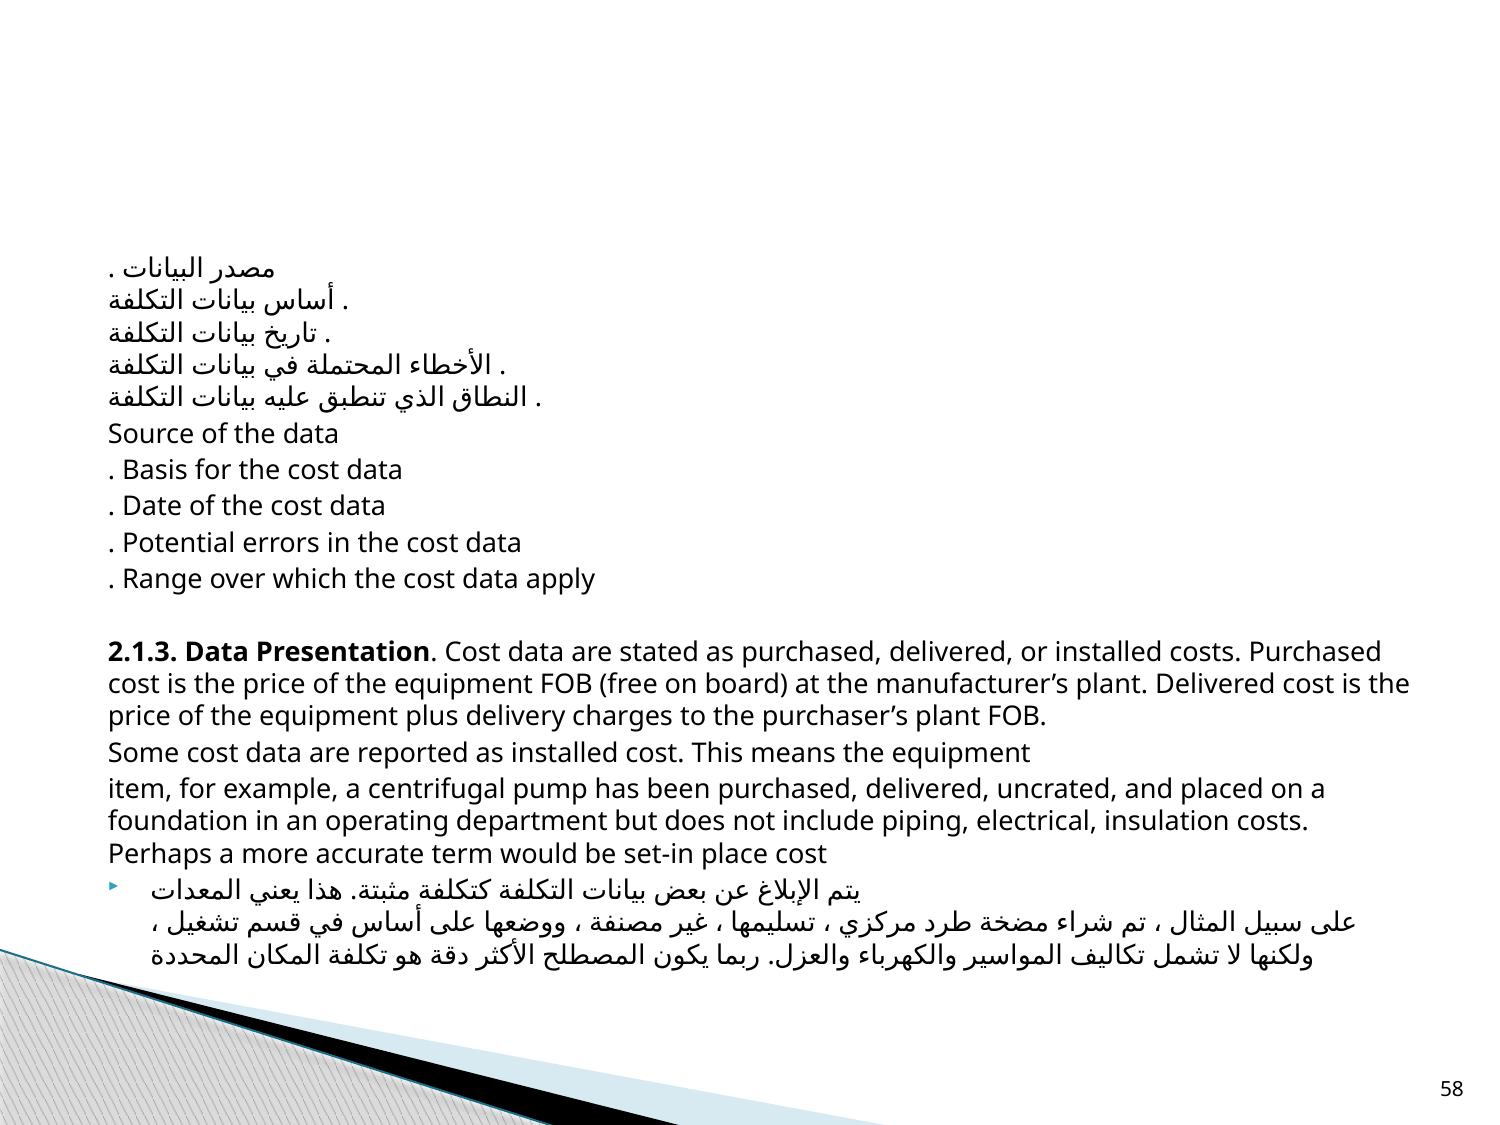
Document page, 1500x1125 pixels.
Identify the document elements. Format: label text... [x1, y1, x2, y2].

list . مصدر البيانات . أساس بيانات التكلفة . تاريخ بيانات التكلفة . الأخطاء المحتملة في بيانات التكلفة . النطاق الذي تنطبق عليه بيانات التكلفة Source of the data . Basis for the cost data . Date of the cost data . Potential errors in the cost data . Range over which the cost data apply 2.1.3. Data Presentation. Cost data are stated as purchased, delivered, or installed costs. Purchased cost is the price of the equipment FOB (free on board) at the manufacturer’s plant. Delivered cost is the price of the equipment plus delivery charges to the purchaser’s plant FOB. Some cost data are reported as installed cost. This means the equipment item, for example, a centrifugal pump has been purchased, delivered, uncrated, and placed on a foundation in an operating department but does not include piping, electrical, insulation costs. Perhaps a more accurate term would be set-in place cost يتم الإبلاغ عن بعض بيانات التكلفة كتكلفة مثبتة. هذا يعني المعدات على سبيل المثال ، تم شراء مضخة طرد مركزي ، تسليمها ، غير مصنفة ، ووضعها على أساس في قسم تشغيل ، ولكنها لا تشمل تكاليف المواسير والكهرباء والعزل. ربما يكون المصطلح الأكثر دقة هو تكلفة المكان المحددة [75, 243, 1425, 986]
slide_number 58 [1418, 1051, 1479, 1112]
